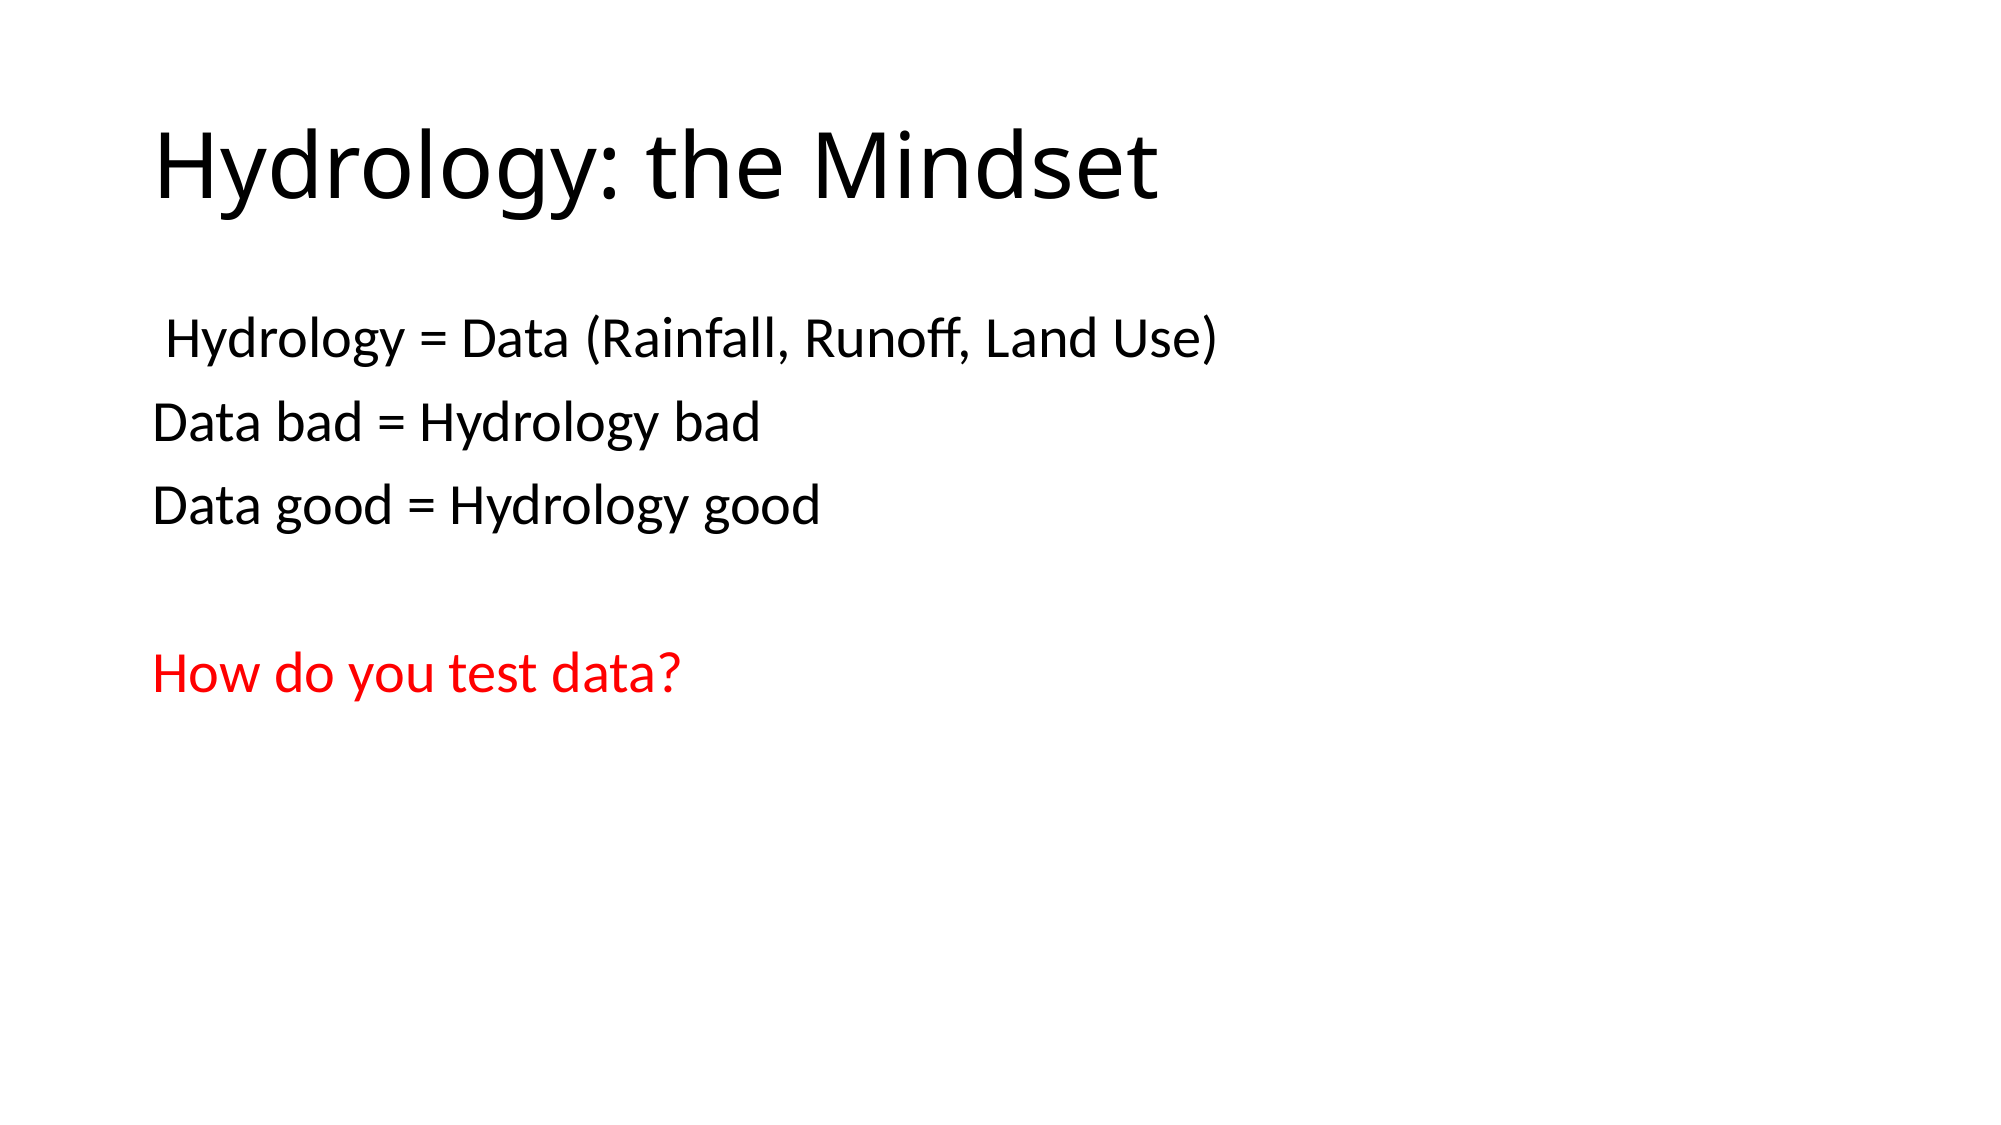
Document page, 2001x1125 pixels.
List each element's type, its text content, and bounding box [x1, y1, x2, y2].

list Hydrology = Data (Rainfall, Runoff, Land Use) Data bad = Hydrology bad Data good = Hydrology good How do you test data? [137, 299, 1863, 1014]
title Hydrology: the Mindset [137, 59, 1863, 278]
